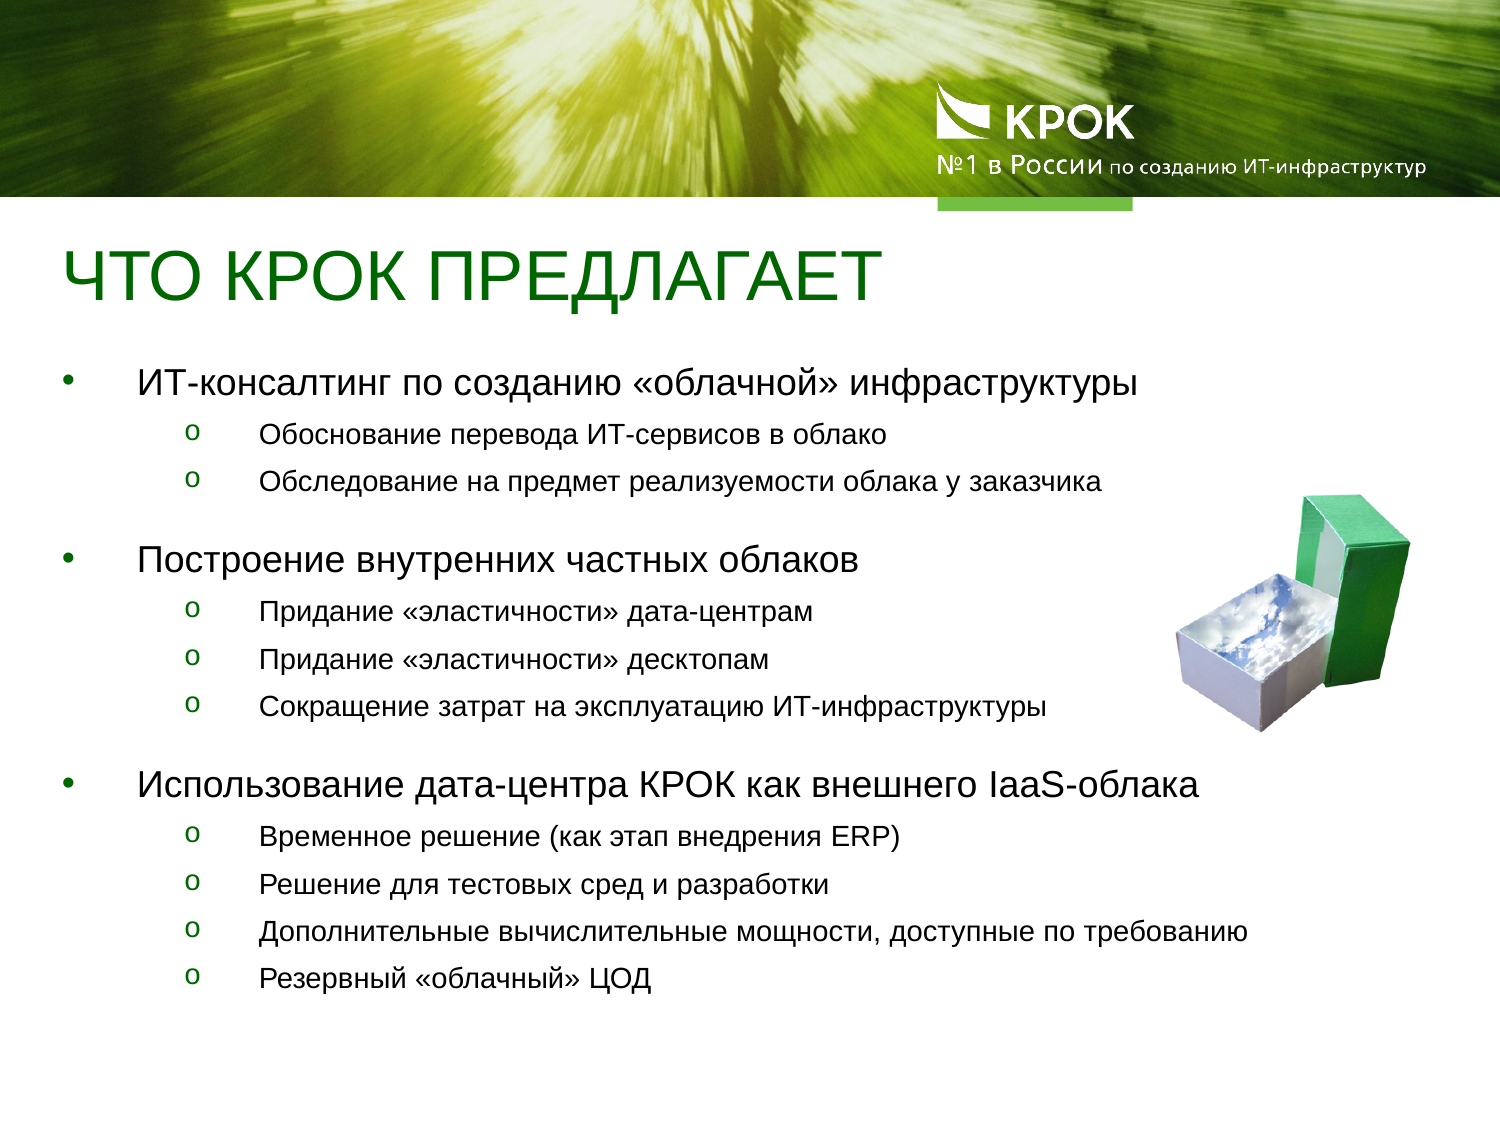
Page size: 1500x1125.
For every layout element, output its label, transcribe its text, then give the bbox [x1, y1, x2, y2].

text_box Что крок предлагает [46, 215, 1500, 344]
list ИТ-консалтинг по созданию «облачной» инфраструктуры Обоснование перевода ИТ-сервисов в облако Обследование на предмет реализуемости облака у заказчика Построение внутренних частных облаков Придание «эластичности» дата-центрам Придание «эластичности» десктопам Сокращение затрат на эксплуатацию ИТ-инфраструктуры Использование дата-центра КРОК как внешнего IaaS-облака Временное решение (как этап внедрения ERP) Решение для тестовых сред и разработки Дополнительные вычислительные мощности, доступные по требованию Резервный «облачный» ЦОД [46, 349, 1310, 1076]
picture [1171, 491, 1419, 740]
picture [0, 0, 1500, 197]
